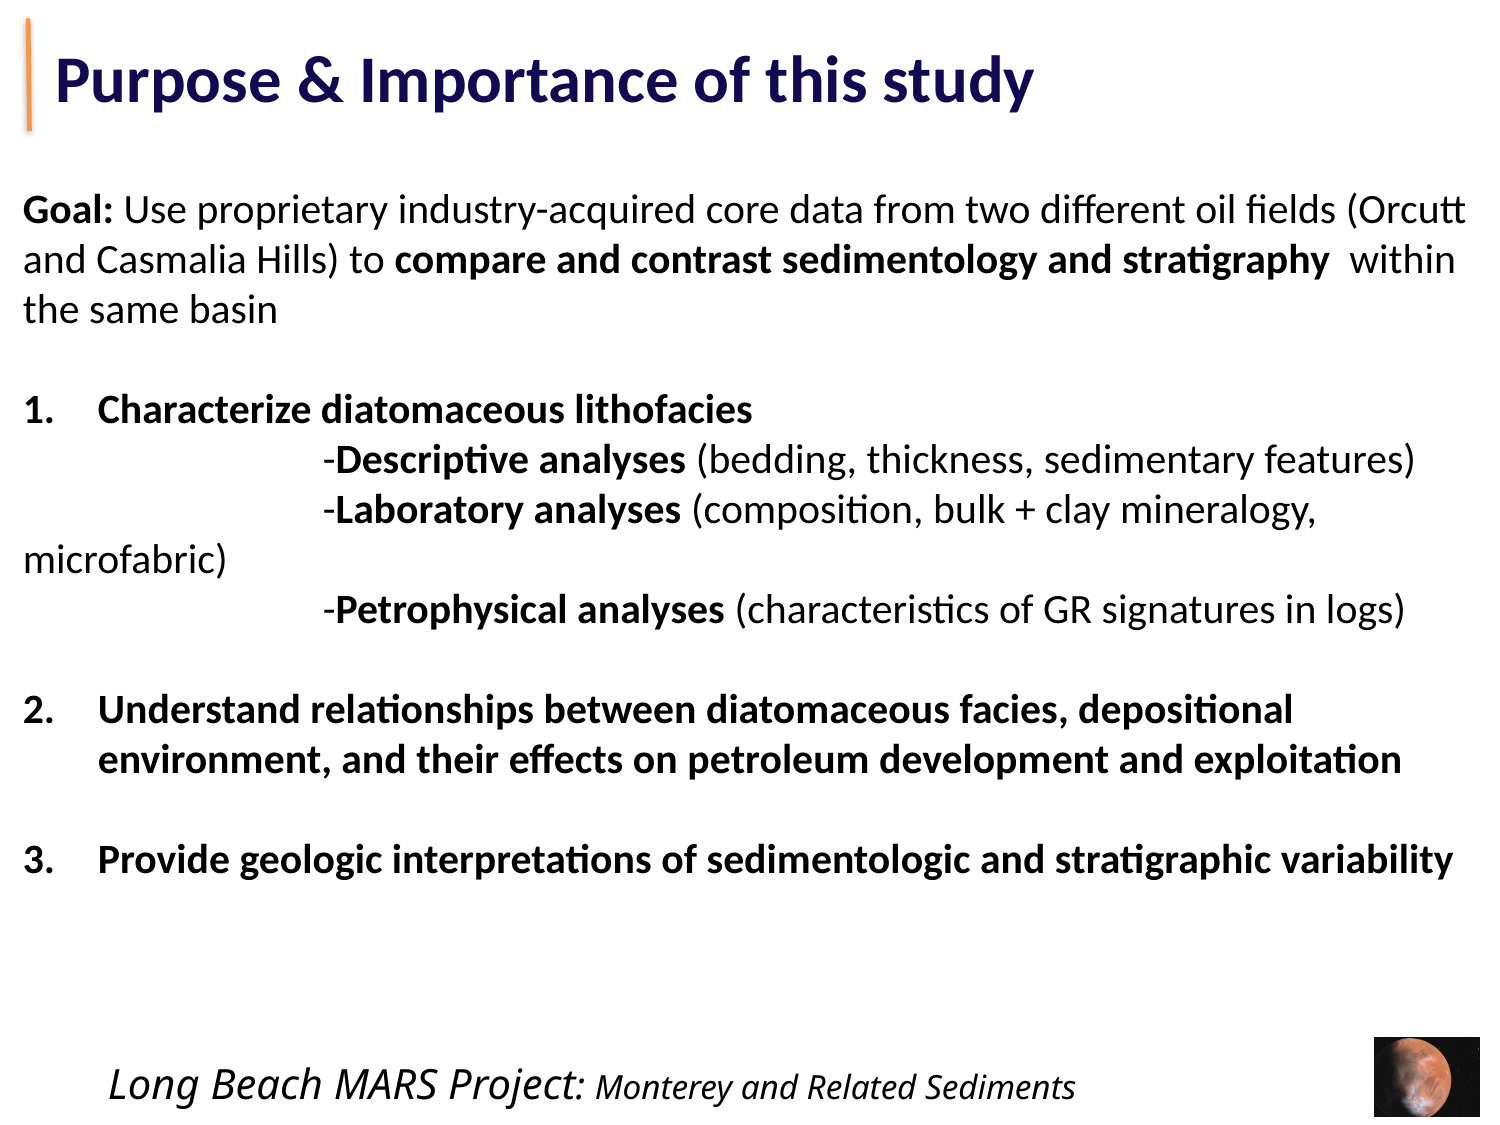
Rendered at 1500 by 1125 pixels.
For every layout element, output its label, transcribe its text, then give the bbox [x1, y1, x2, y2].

text_box Goal: Use proprietary industry-acquired core data from two different oil fields (Orcutt and Casmalia Hills) to compare and contrast sedimentology and stratigraphy within the same basin Characterize diatomaceous lithofacies -Descriptive analyses (bedding, thickness, sedimentary features) -Laboratory analyses (composition, bulk + clay mineralogy, microfabric) -Petrophysical analyses (characteristics of GR signatures in logs) Understand relationships between diatomaceous facies, depositional environment, and their effects on petroleum development and exploitation Provide geologic interpretations of sedimentologic and stratigraphic variability [8, 174, 1500, 890]
picture [1374, 1037, 1480, 1117]
text_box Purpose & Importance of this study [40, 28, 1411, 124]
